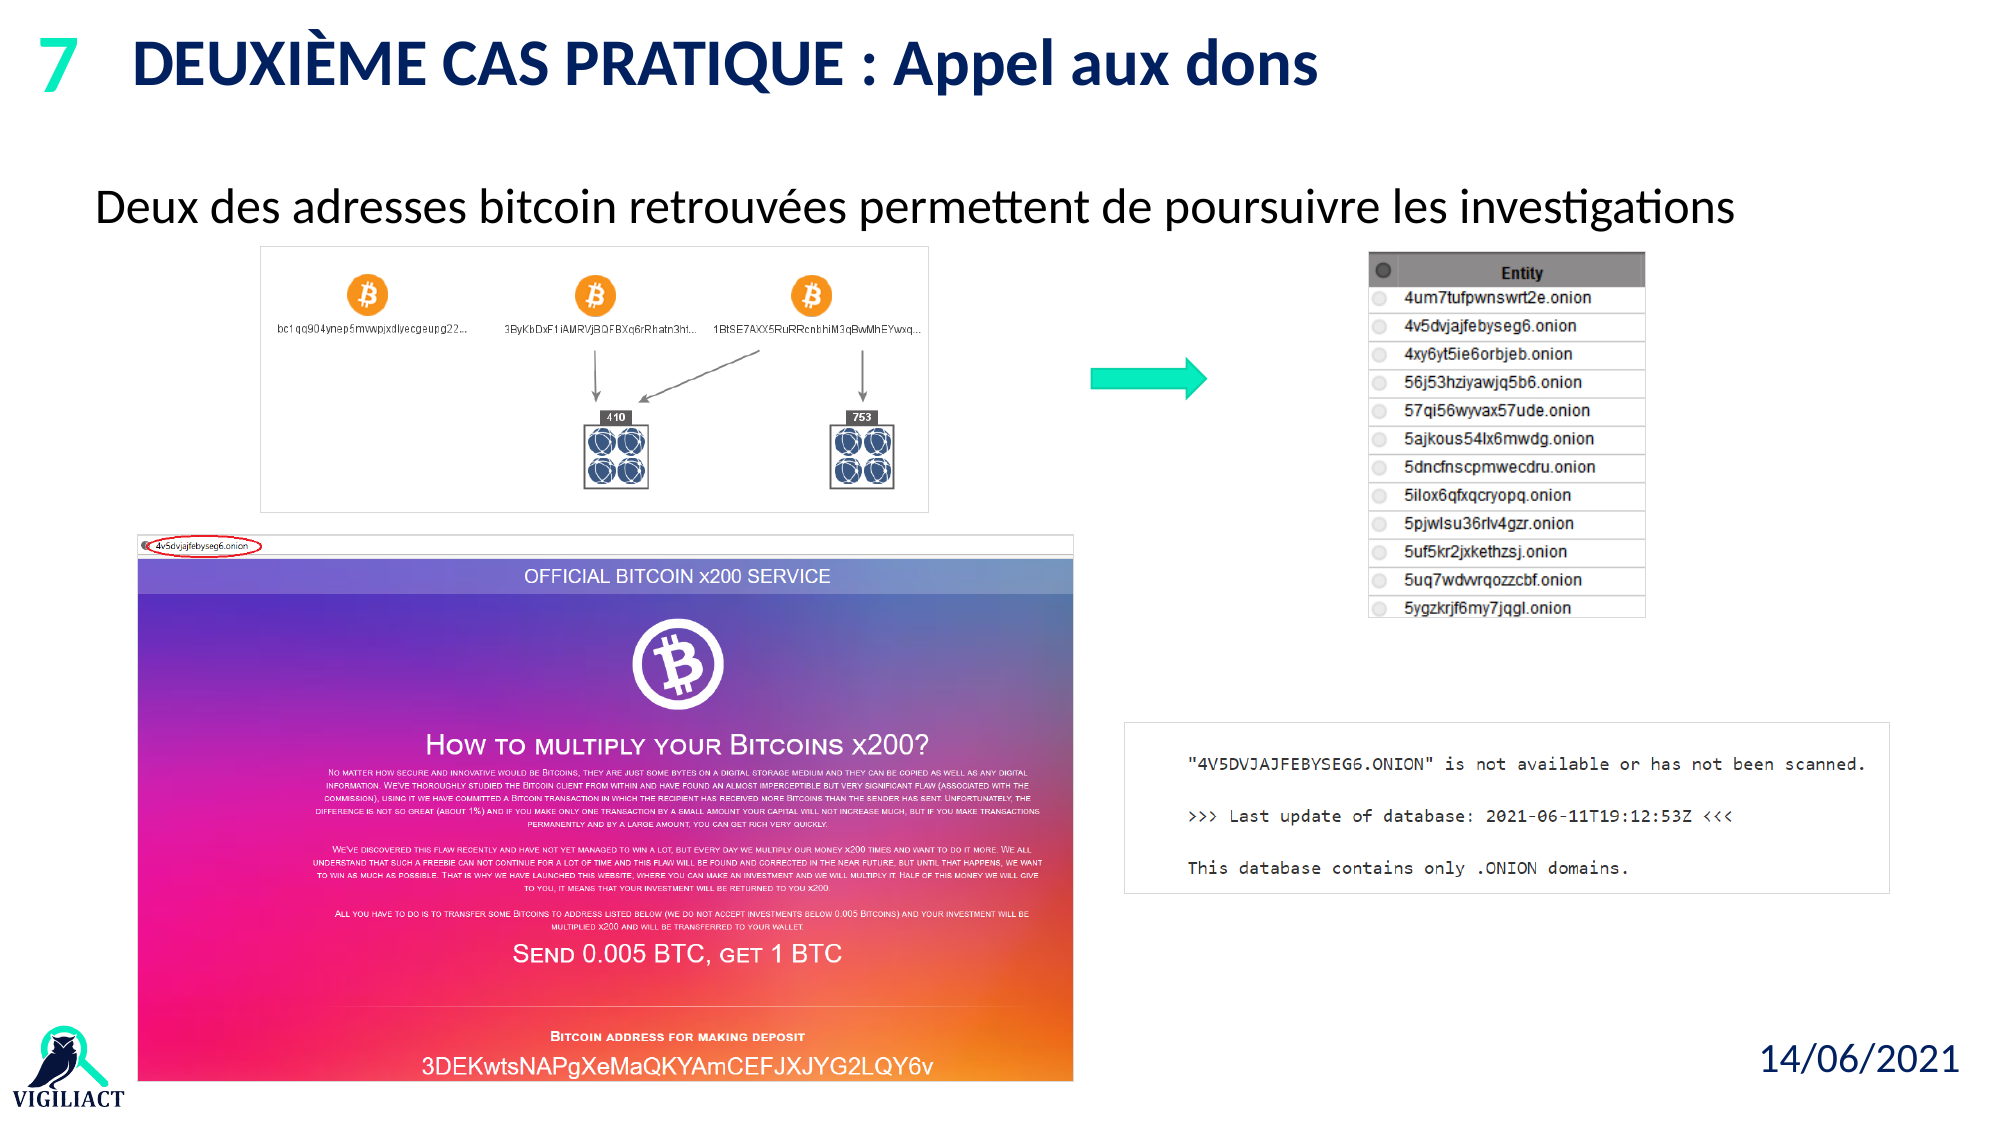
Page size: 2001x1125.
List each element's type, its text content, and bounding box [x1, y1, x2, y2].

picture [1124, 722, 1890, 894]
picture [260, 246, 929, 513]
picture [9, 1007, 128, 1125]
text_box DEUXIÈME CAS PRATIQUE : Appel aux dons [117, 11, 1818, 107]
picture [1368, 251, 1646, 618]
text_box 14/06/2021 [1738, 1029, 1981, 1125]
text_box 7 [0, 1, 118, 117]
text_box [1090, 356, 1208, 401]
picture [137, 534, 1074, 1082]
text_box Deux des adresses bitcoin retrouvées permettent de poursuivre les investigations [80, 166, 1817, 301]
